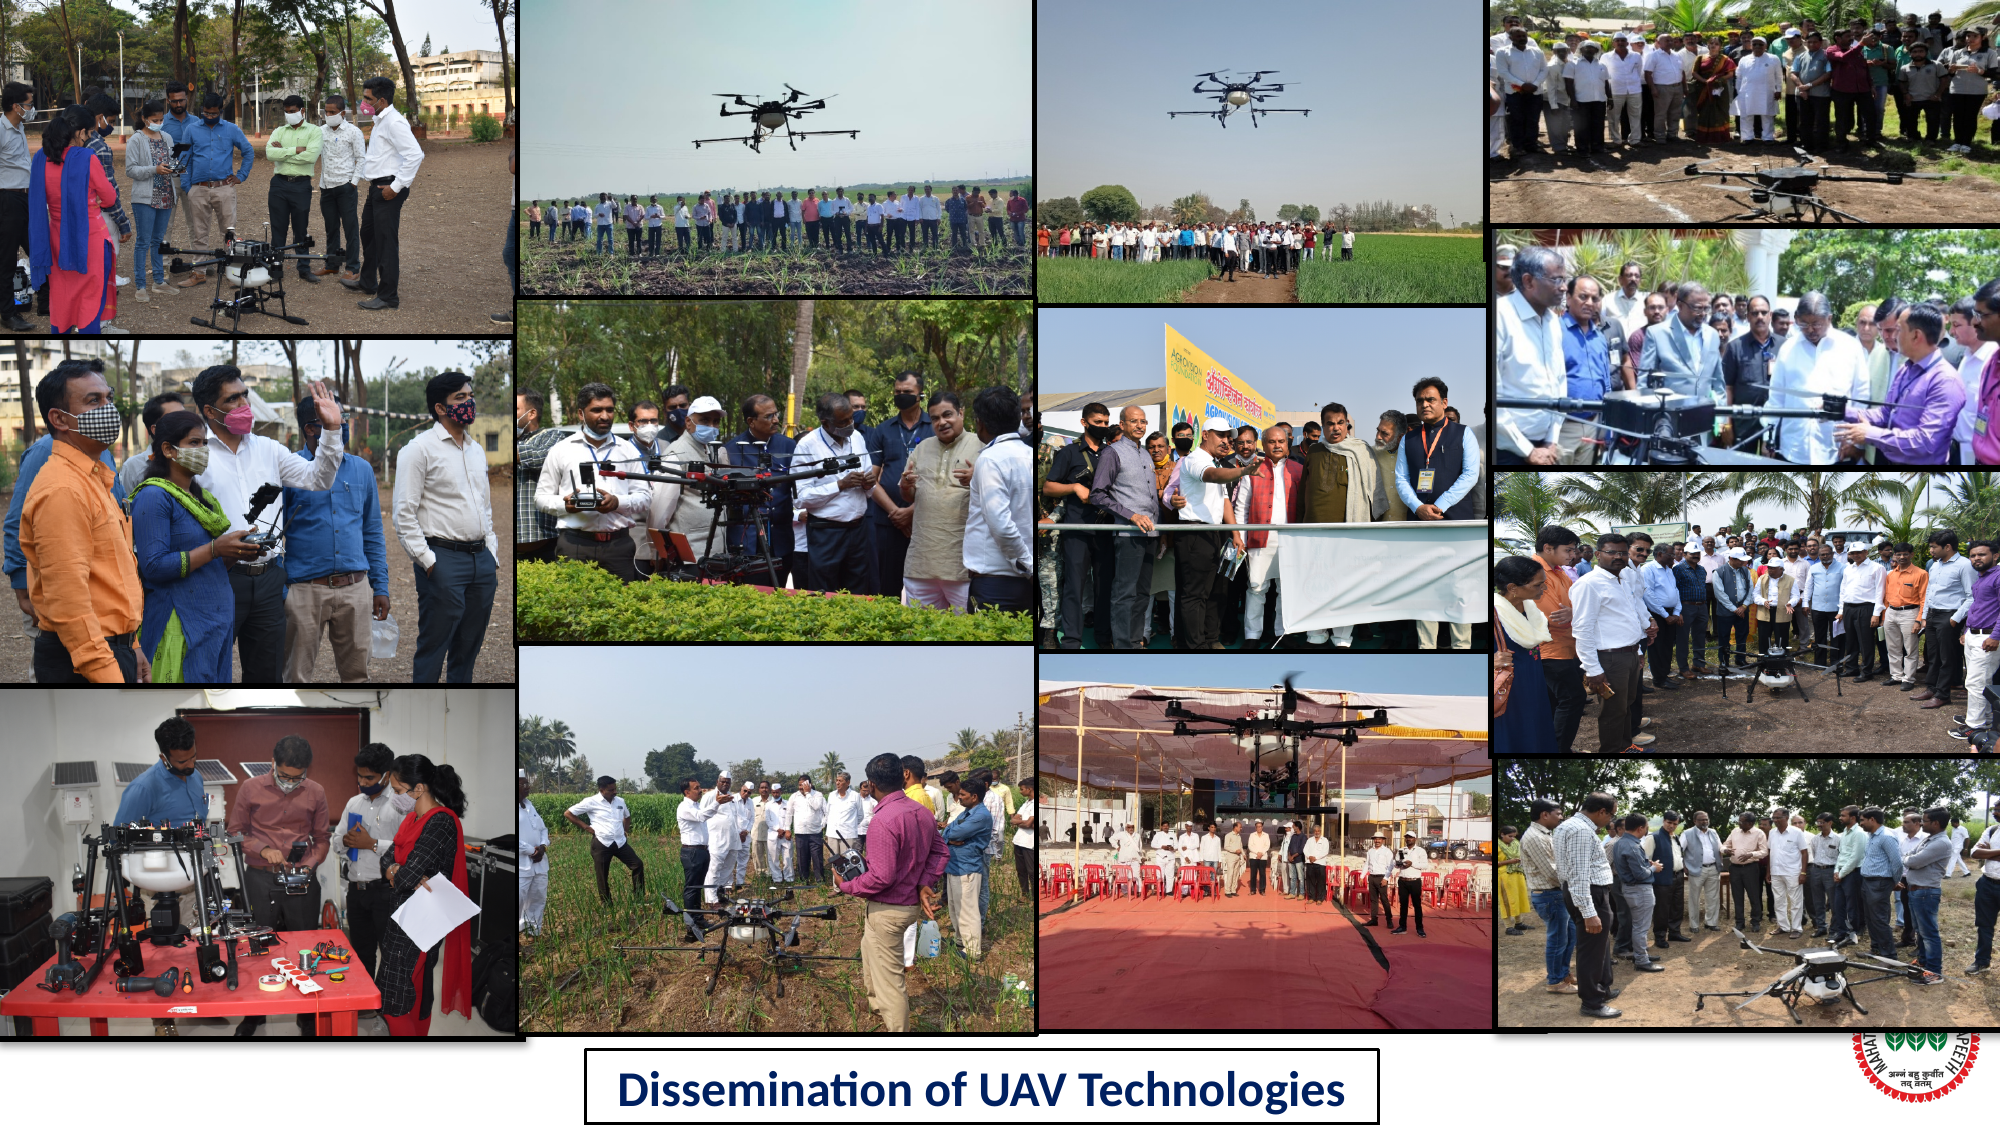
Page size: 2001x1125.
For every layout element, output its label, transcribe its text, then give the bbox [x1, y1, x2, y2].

picture [1848, 1033, 1984, 1103]
picture [0, 0, 516, 684]
text_box Dissemination of UAV Technologies [585, 1049, 1379, 1124]
picture [0, 0, 2000, 1037]
